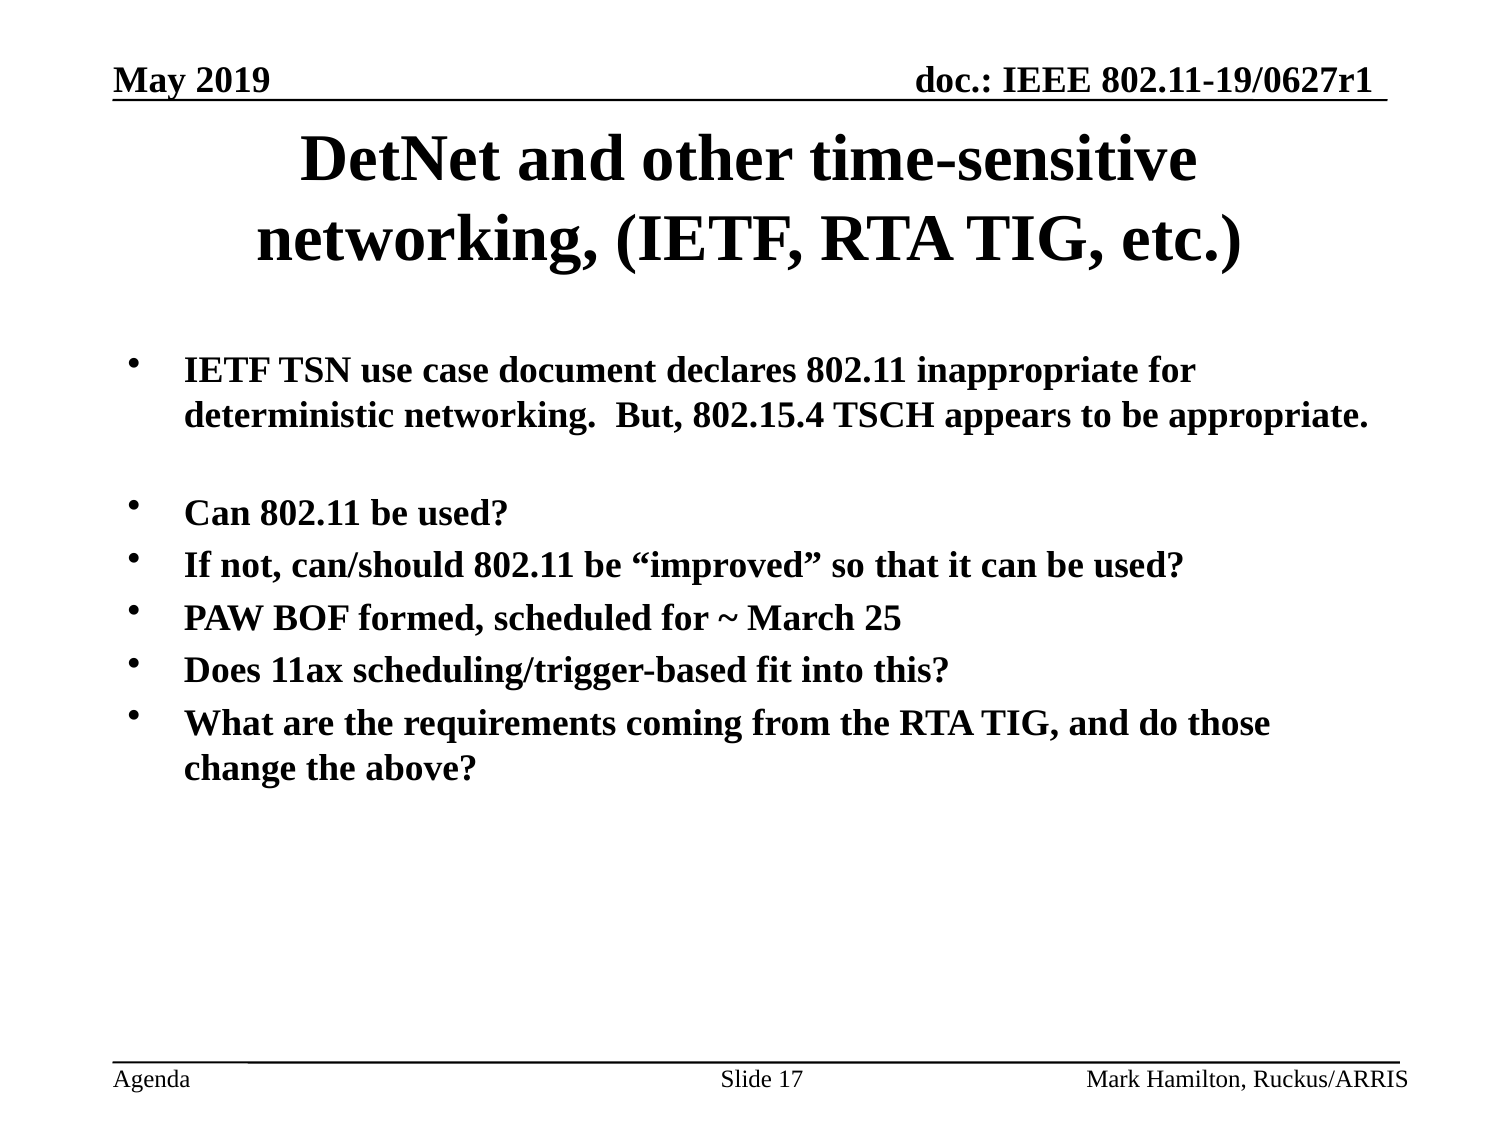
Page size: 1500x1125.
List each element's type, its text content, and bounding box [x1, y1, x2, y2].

title DetNet and other time-sensitive networking, (IETF, RTA TIG, etc.) [112, 112, 1388, 275]
list IETF TSN use case document declares 802.11 inappropriate for deterministic networking. But, 802.15.4 TSCH appears to be appropriate. Can 802.11 be used? If not, can/should 802.11 be “improved” so that it can be used? PAW BOF formed, scheduled for ~ March 25 Does 11ax scheduling/trigger-based fit into this? What are the requirements coming from the RTA TIG, and do those change the above? [112, 337, 1388, 1050]
